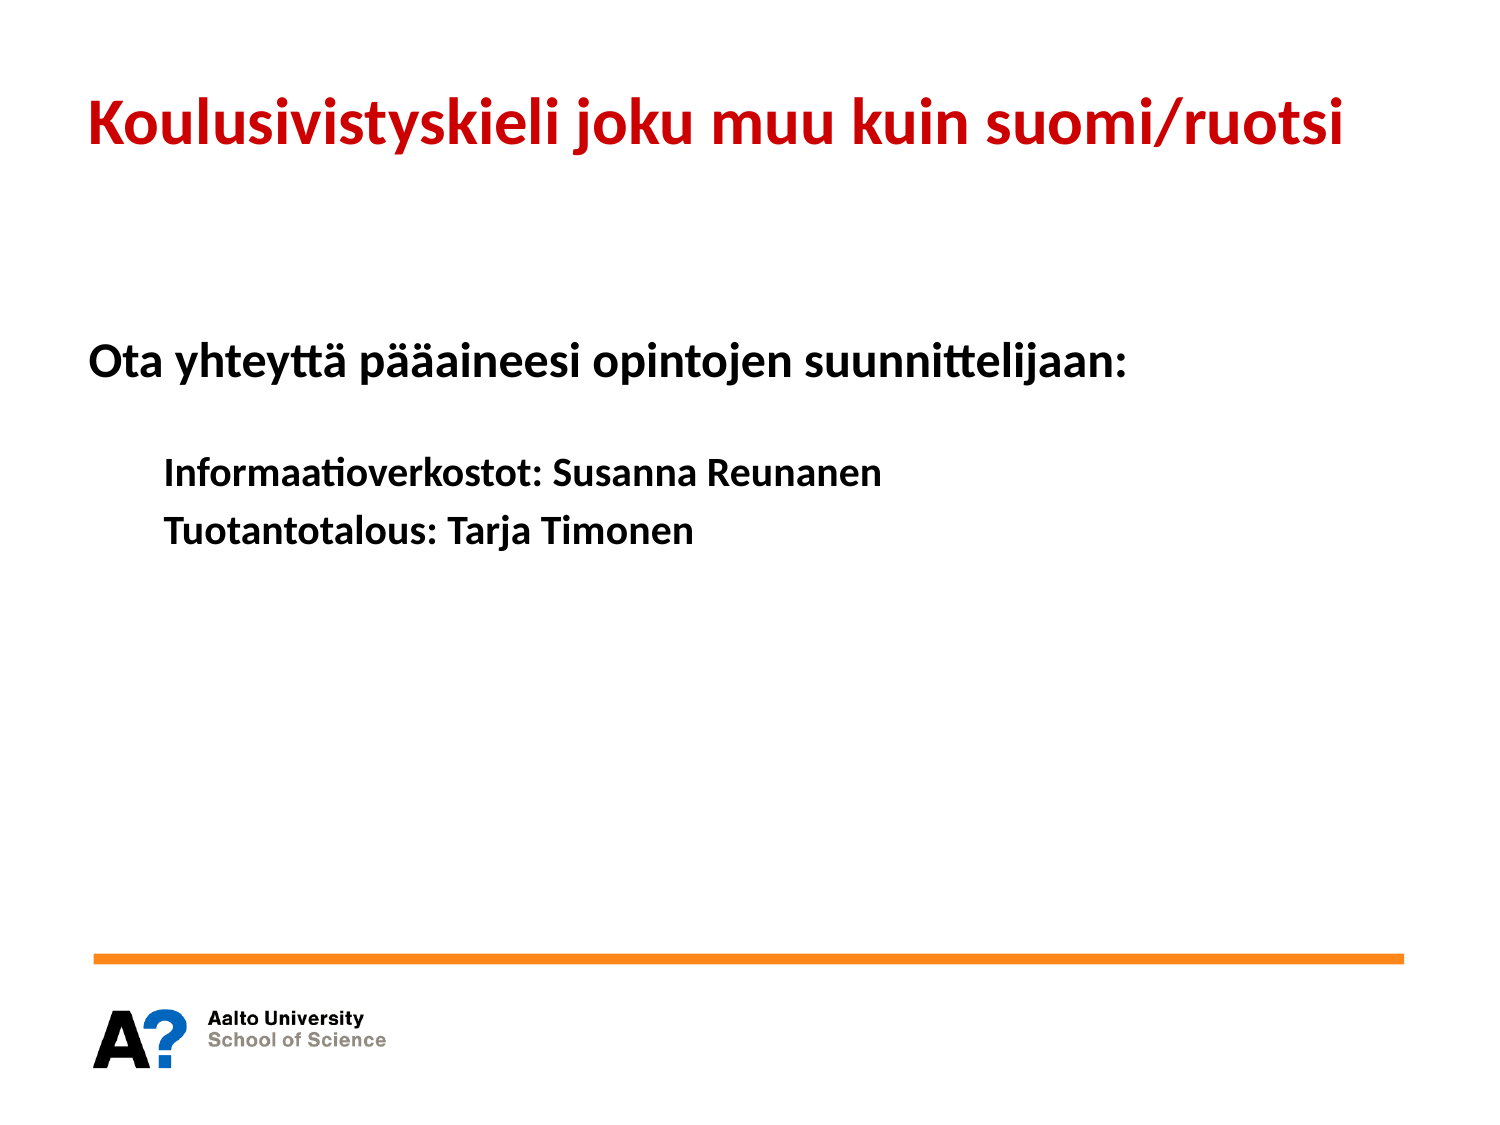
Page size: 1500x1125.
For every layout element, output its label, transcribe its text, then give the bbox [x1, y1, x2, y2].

picture [35, 953, 443, 1125]
list Ota yhteyttä pääaineesi opintojen suunnittelijaan: Informaatioverkostot: Susanna Reunanen Tuotantotalous: Tarja Timonen [88, 255, 1399, 953]
title Koulusivistyskieli joku muu kuin suomi/ruotsi [88, 78, 1399, 255]
